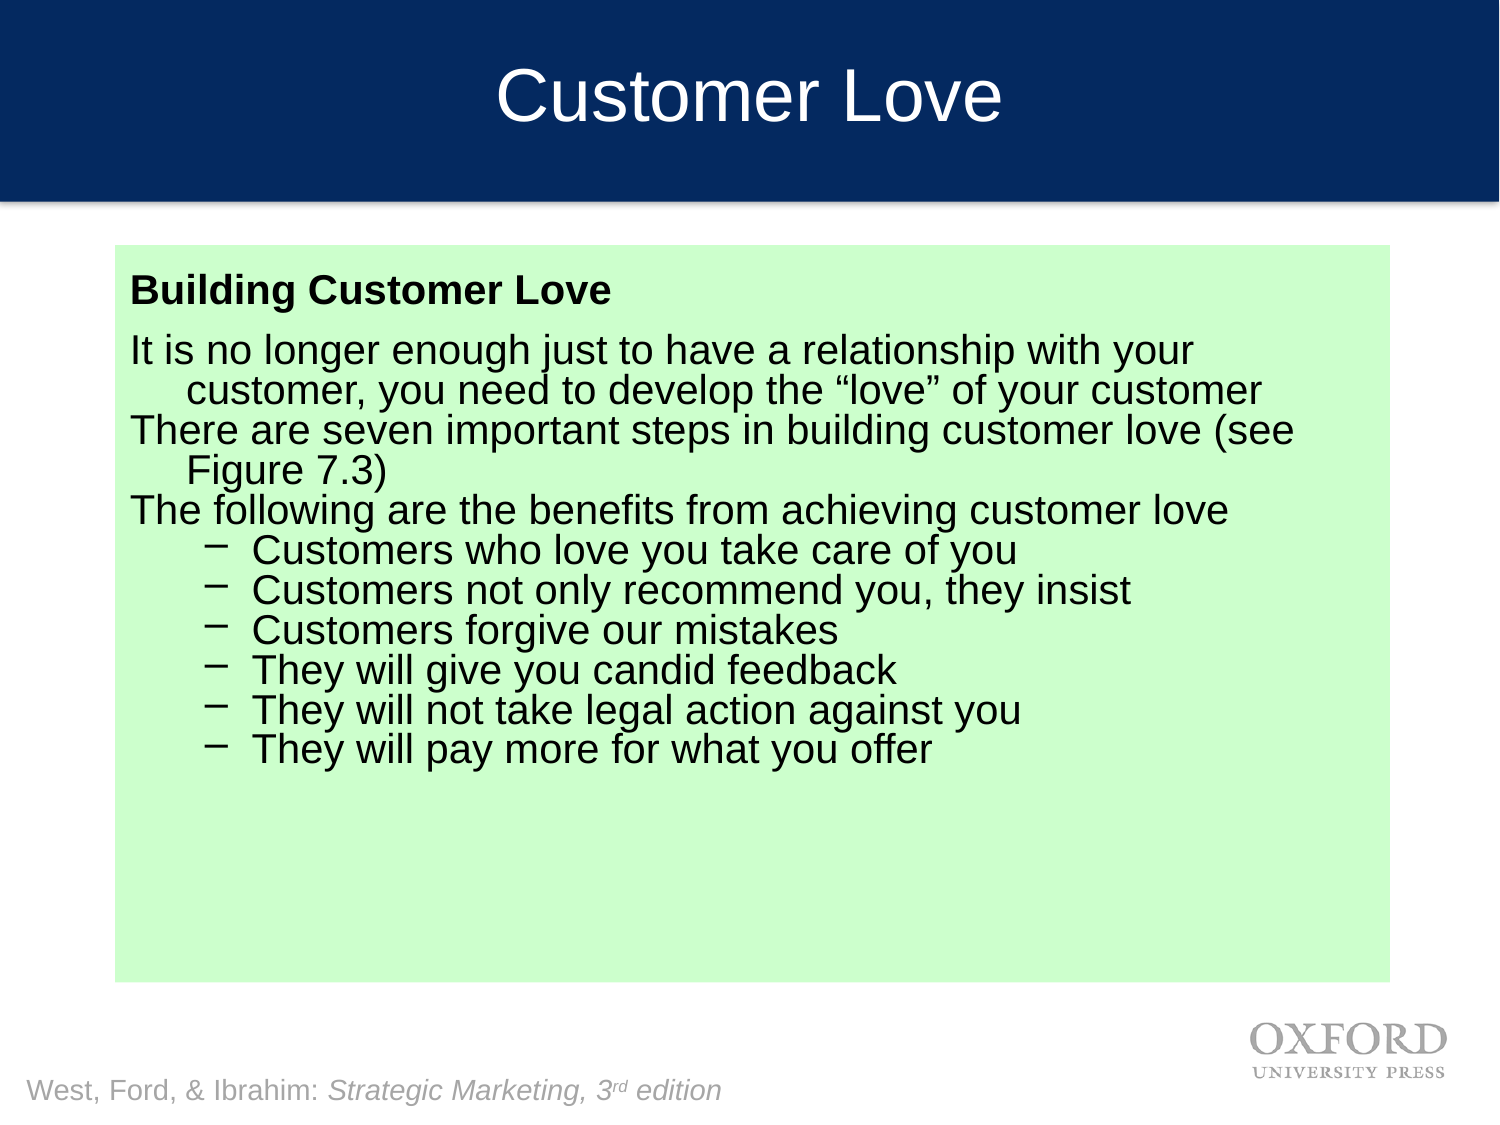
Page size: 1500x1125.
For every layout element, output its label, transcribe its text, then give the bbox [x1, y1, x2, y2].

title Customer Love [75, 38, 1425, 201]
picture [1248, 1014, 1449, 1090]
text_box Building Customer Love It is no longer enough just to have a relationship with your customer, you need to develop the “love” of your customer There are seven important steps in building customer love (see Figure 7.3) The following are the benefits from achieving customer love Customers who love you take care of you Customers not only recommend you, they insist Customers forgive our mistakes They will give you candid feedback They will not take legal action against you They will pay more for what you offer [115, 245, 1390, 983]
